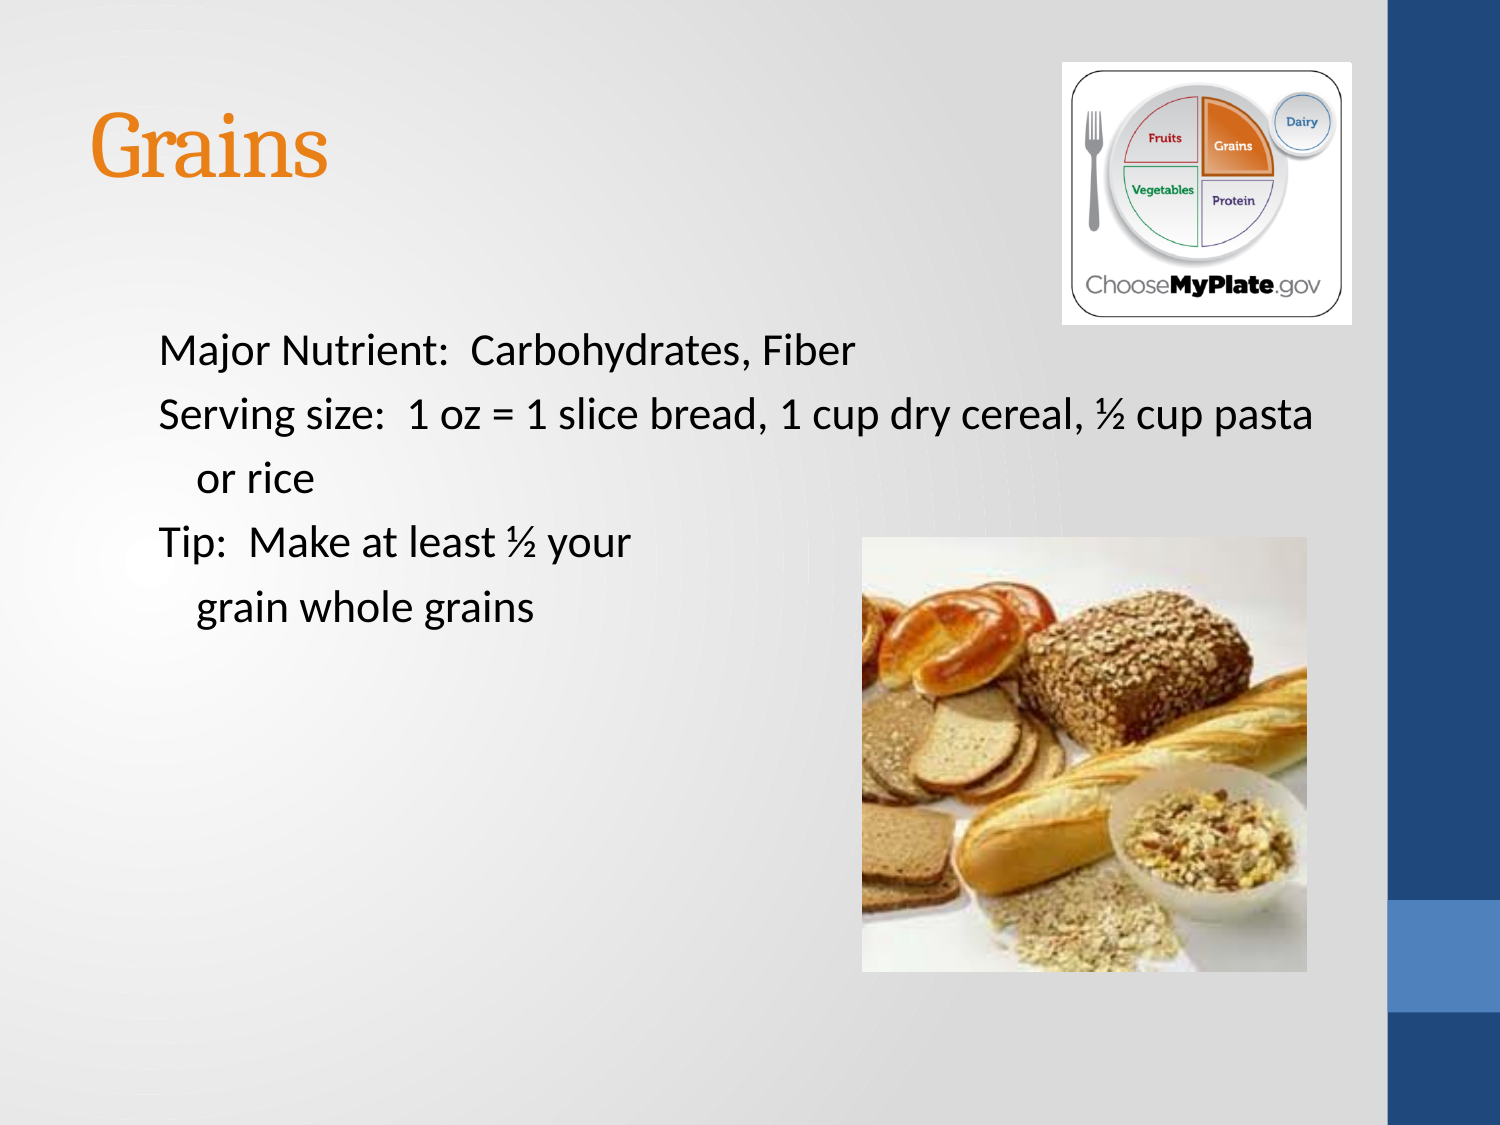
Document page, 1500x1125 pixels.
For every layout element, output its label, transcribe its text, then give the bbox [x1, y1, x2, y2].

title Grains [75, 45, 1325, 233]
picture [1061, 61, 1352, 326]
list Major Nutrient: Carbohydrates, Fiber Serving size: 1 oz = 1 slice bread, 1 cup dry cereal, ½ cup pasta or rice Tip: Make at least ½ your grain whole grains [125, 312, 1388, 863]
picture [861, 536, 1308, 973]
